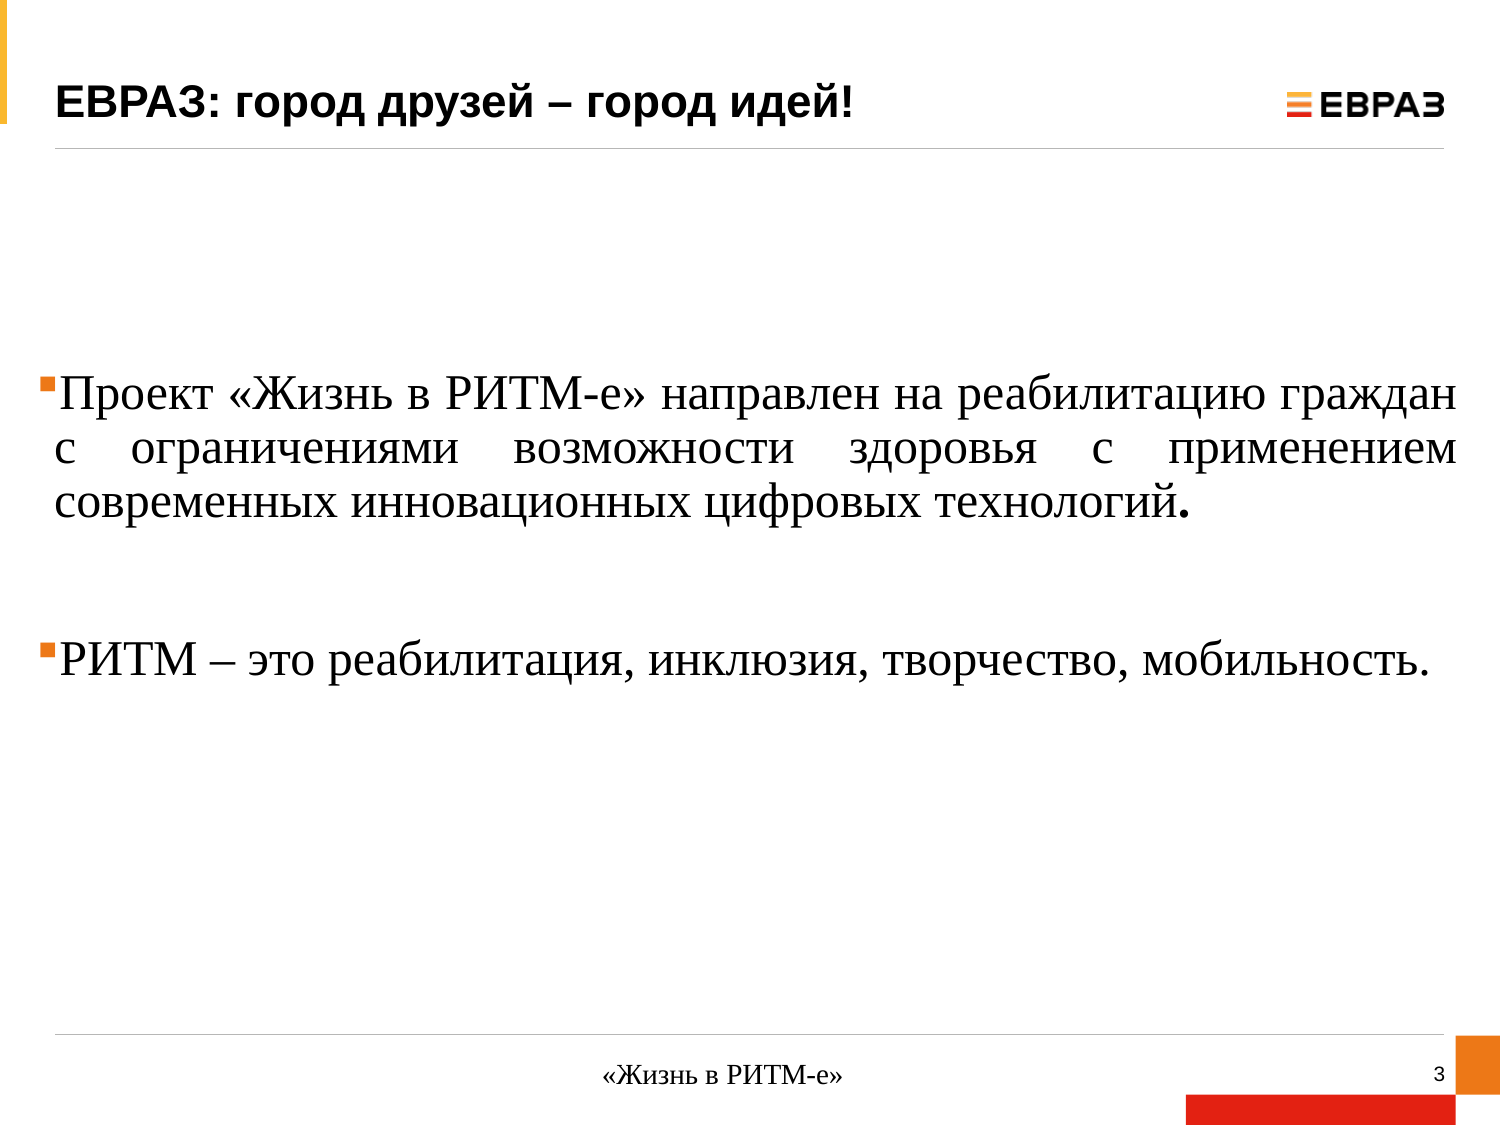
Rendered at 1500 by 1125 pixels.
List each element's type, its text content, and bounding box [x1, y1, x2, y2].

slide_number 3 [1403, 1060, 1445, 1086]
picture [1287, 92, 1444, 117]
footer «Жизнь в РИТМ-е» [55, 1053, 1391, 1092]
title ЕВРАЗ: город друзей – город идей! [55, 77, 1257, 128]
list Проект «Жизнь в РИТМ-е» направлен на реабилитацию граждан с ограничениями возможности здоровья с применением современных инновационных цифровых технологий. РИТМ – это реабилитация, инклюзия, творчество, мобильность. [21, 256, 1473, 932]
